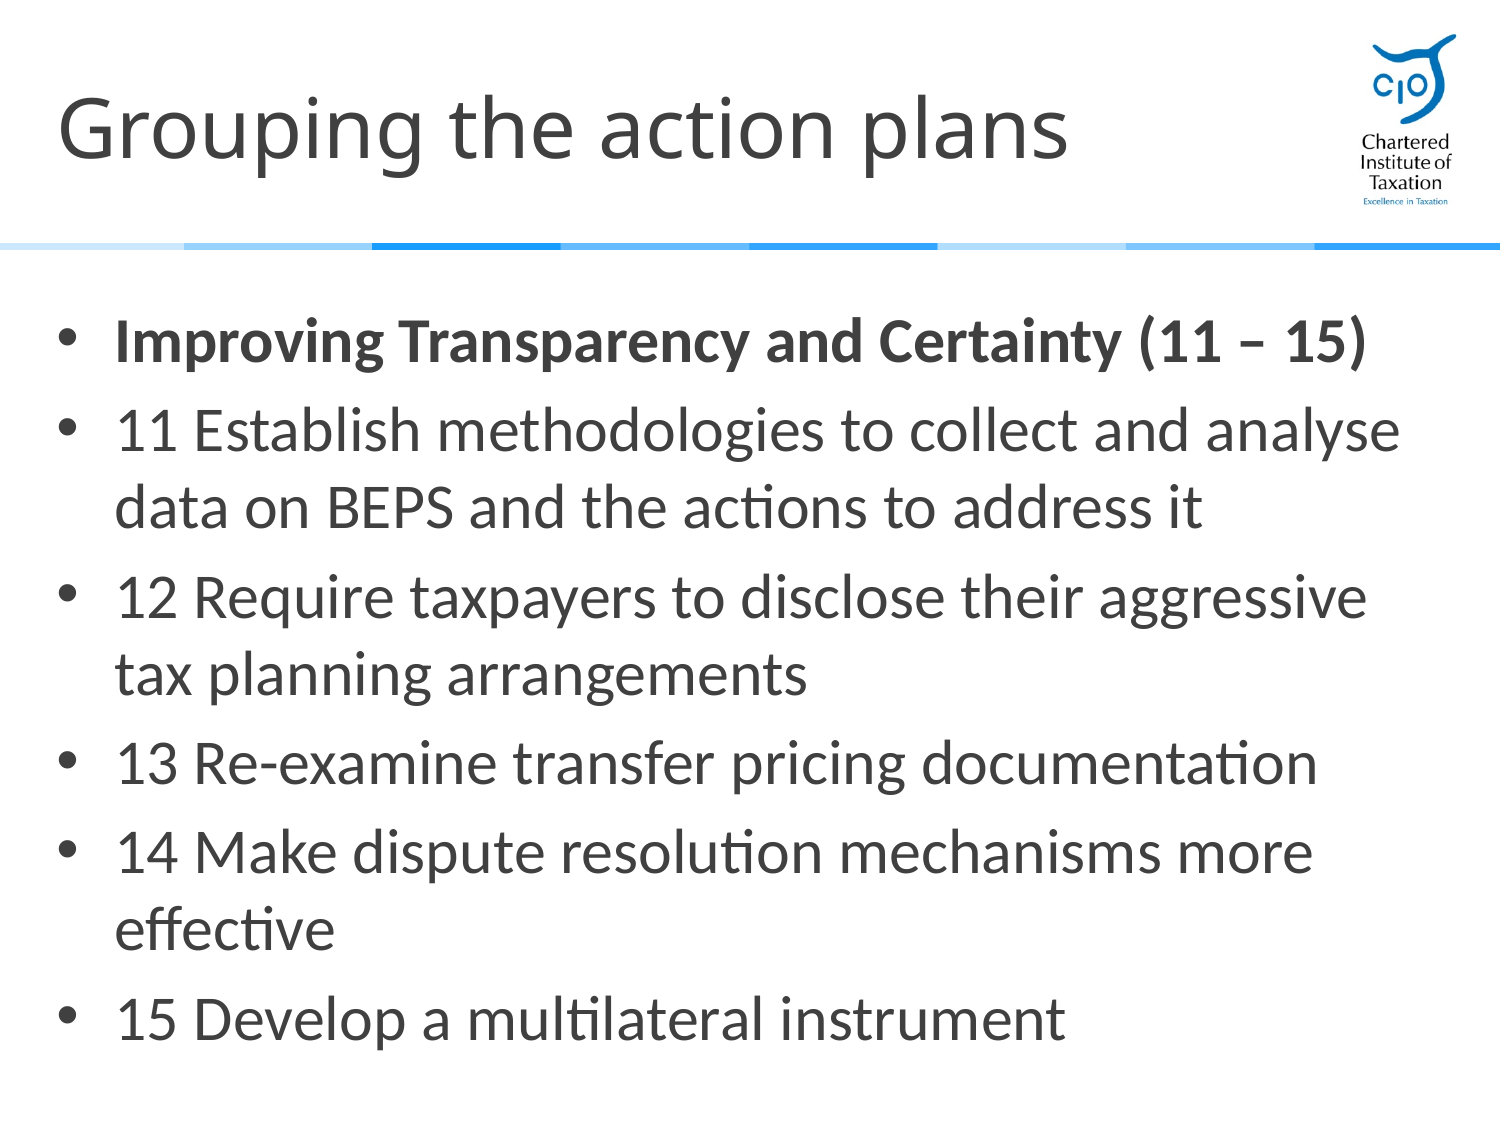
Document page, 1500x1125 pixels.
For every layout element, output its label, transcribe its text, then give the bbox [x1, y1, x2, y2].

list Improving Transparency and Certainty (11 – 15) 11 Establish methodologies to collect and analyse data on BEPS and the actions to address it 12 Require taxpayers to disclose their aggressive tax planning arrangements 13 Re-examine transfer pricing documentation 14 Make dispute resolution mechanisms more effective 15 Develop a multilateral instrument [41, 290, 1425, 1094]
title Grouping the action plans [41, 30, 1425, 220]
picture [0, 243, 1500, 250]
picture [1425, 30, 1460, 208]
